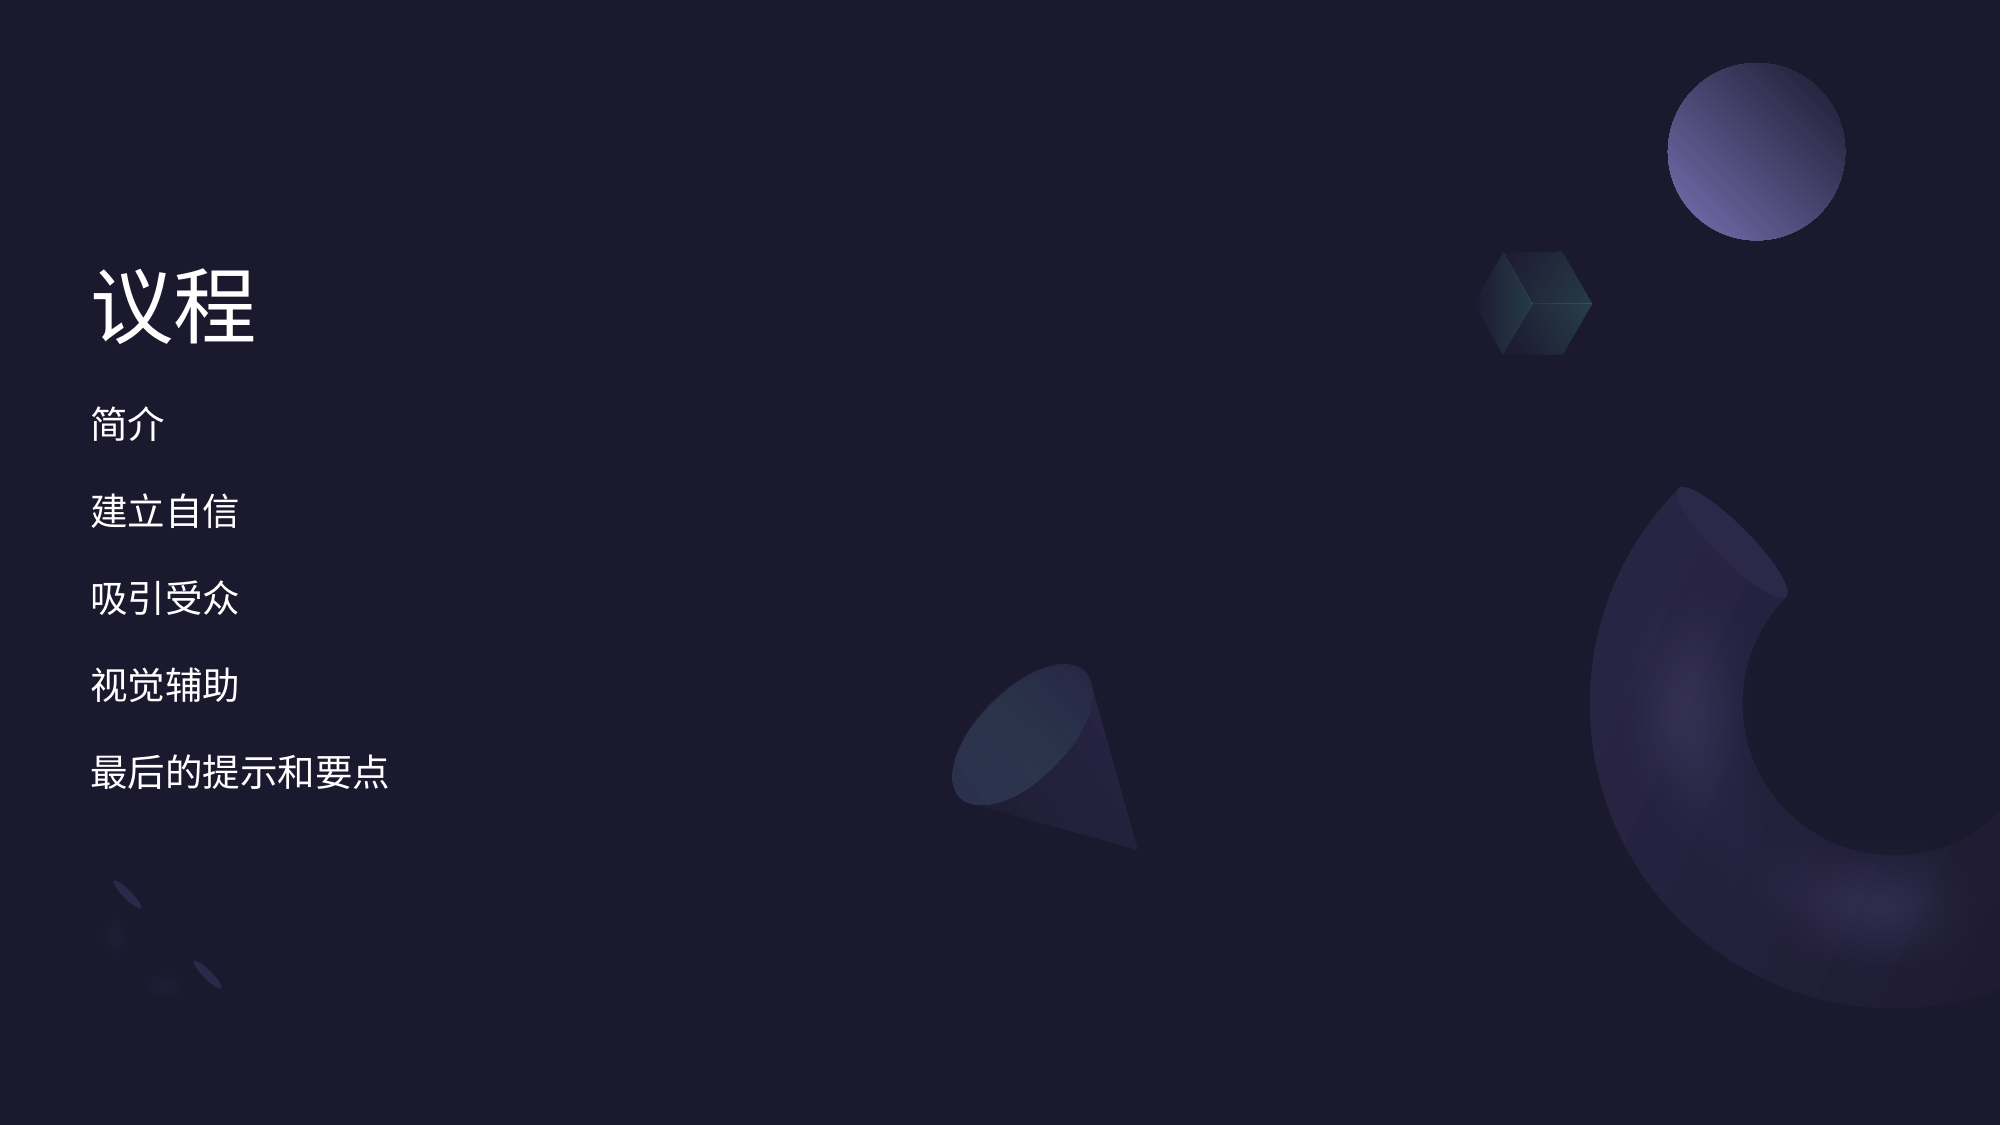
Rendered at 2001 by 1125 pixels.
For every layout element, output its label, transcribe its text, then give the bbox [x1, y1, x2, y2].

title 议程 [90, 79, 1910, 356]
list 简介 建立自信 吸引受众 视觉辅助 最后的提示和要点 [90, 396, 1910, 1039]
